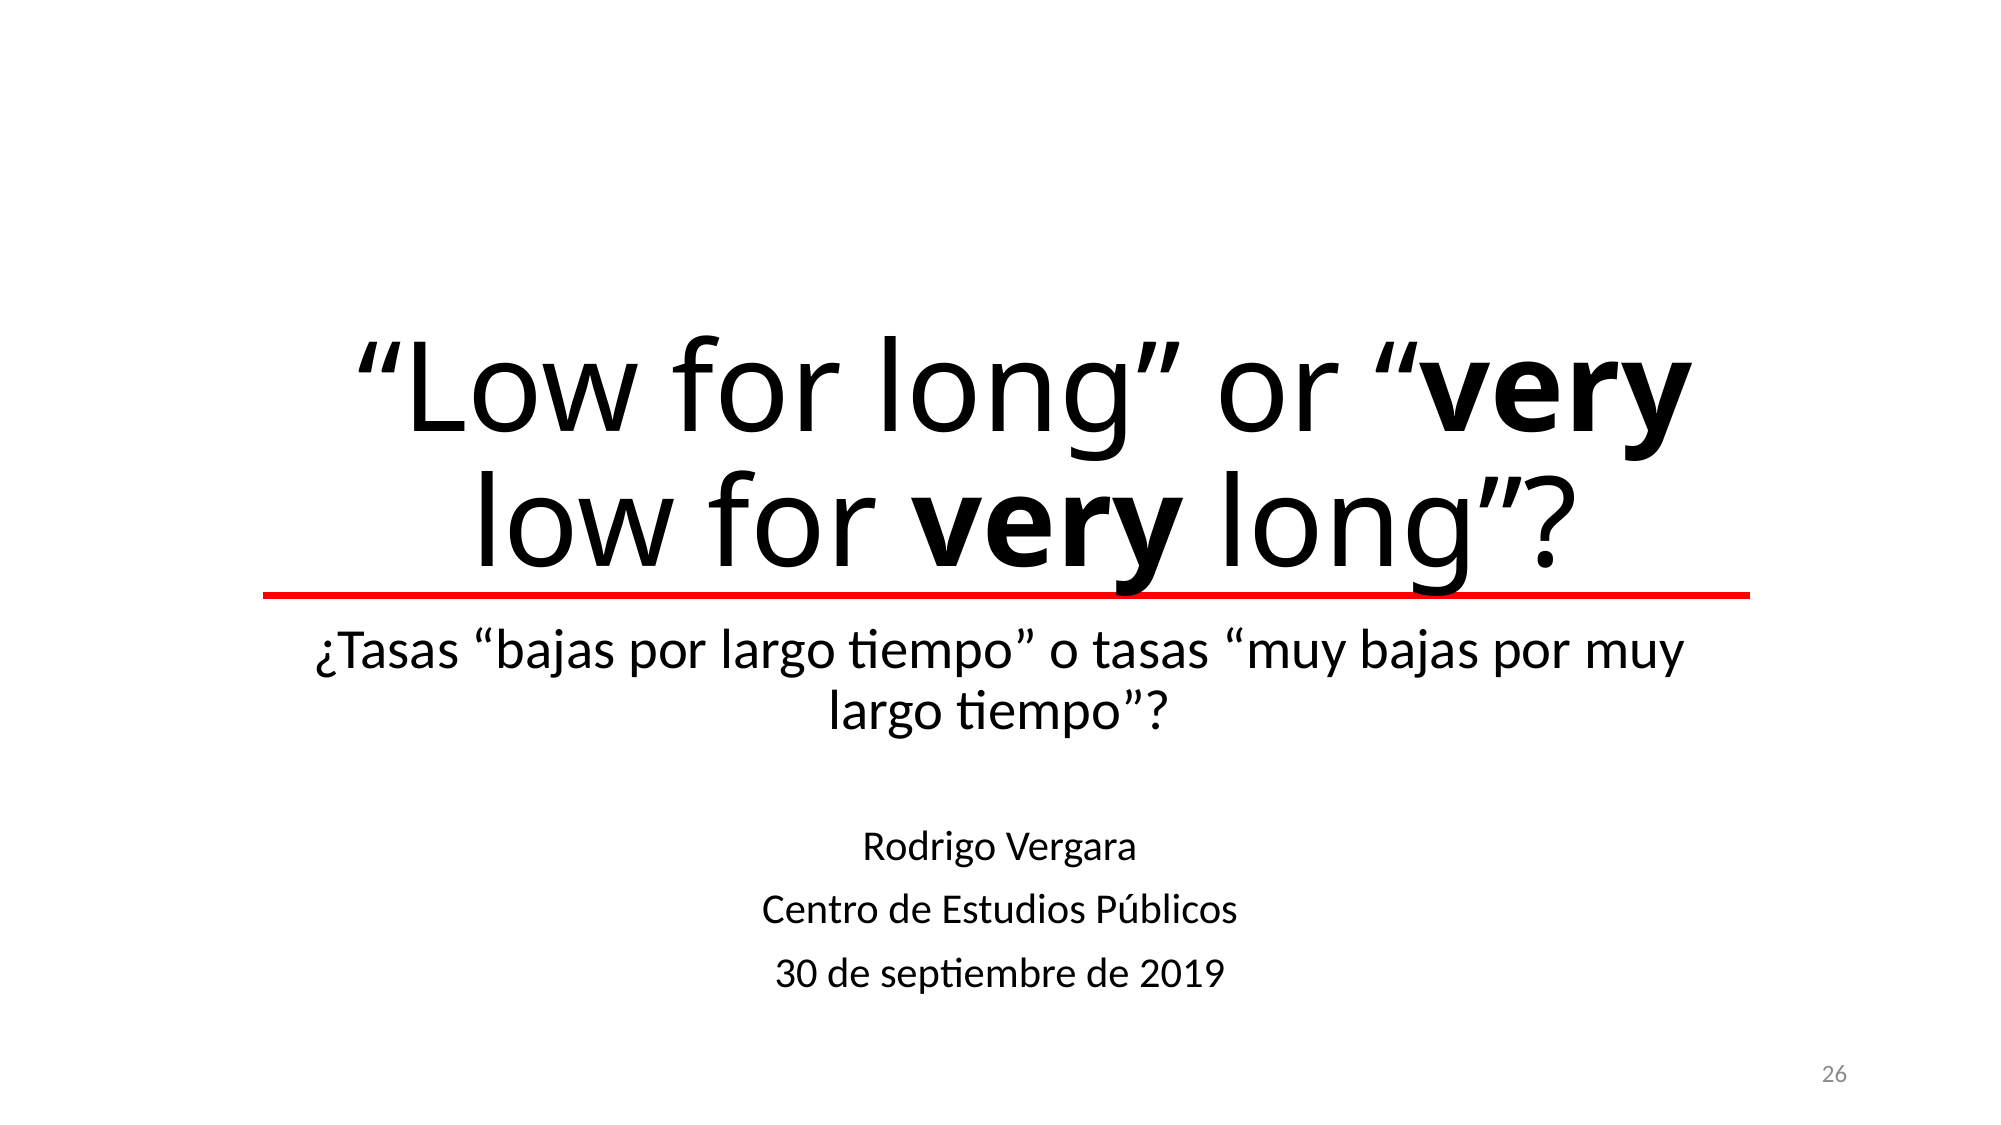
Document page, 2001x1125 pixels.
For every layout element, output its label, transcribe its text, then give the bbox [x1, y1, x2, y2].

text_box “Low for long” or “very low for very long”? [274, 209, 1775, 601]
slide_number 26 [1412, 1042, 1863, 1103]
subtitle ¿Tasas “bajas por largo tiempo” o tasas “muy bajas por muy largo tiempo”? Rodrigo Vergara Centro de Estudios Públicos 30 de septiembre de 2019 [249, 612, 1750, 1005]
